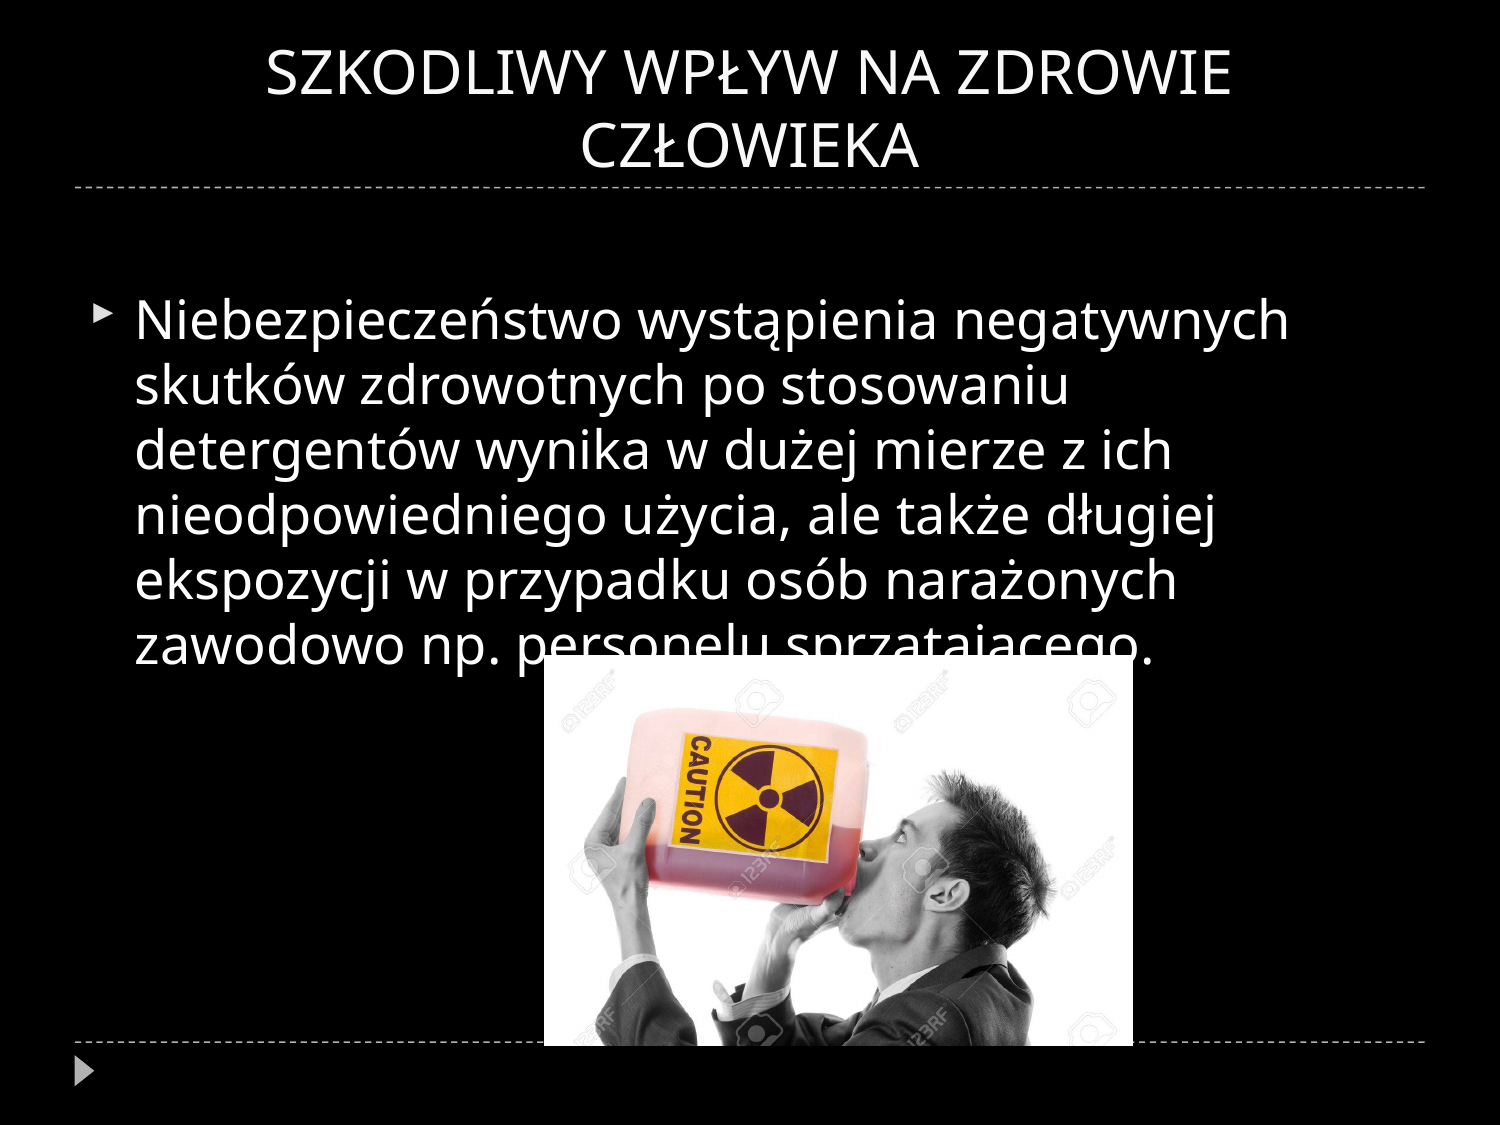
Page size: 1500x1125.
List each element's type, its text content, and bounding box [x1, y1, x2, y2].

list Niebezpieczeństwo wystąpienia negatywnych skutków zdrowotnych po stosowaniu detergentów wynika w dużej mierze z ich nieodpowiedniego użycia, ale także długiej ekspozycji w przypadku osób narażonych zawodowo np. personelu sprzątającego. [75, 200, 1425, 1010]
picture [543, 655, 1133, 1046]
title SZKODLIWY WPŁYW NA ZDROWIE CZŁOWIEKA [75, 24, 1425, 188]
